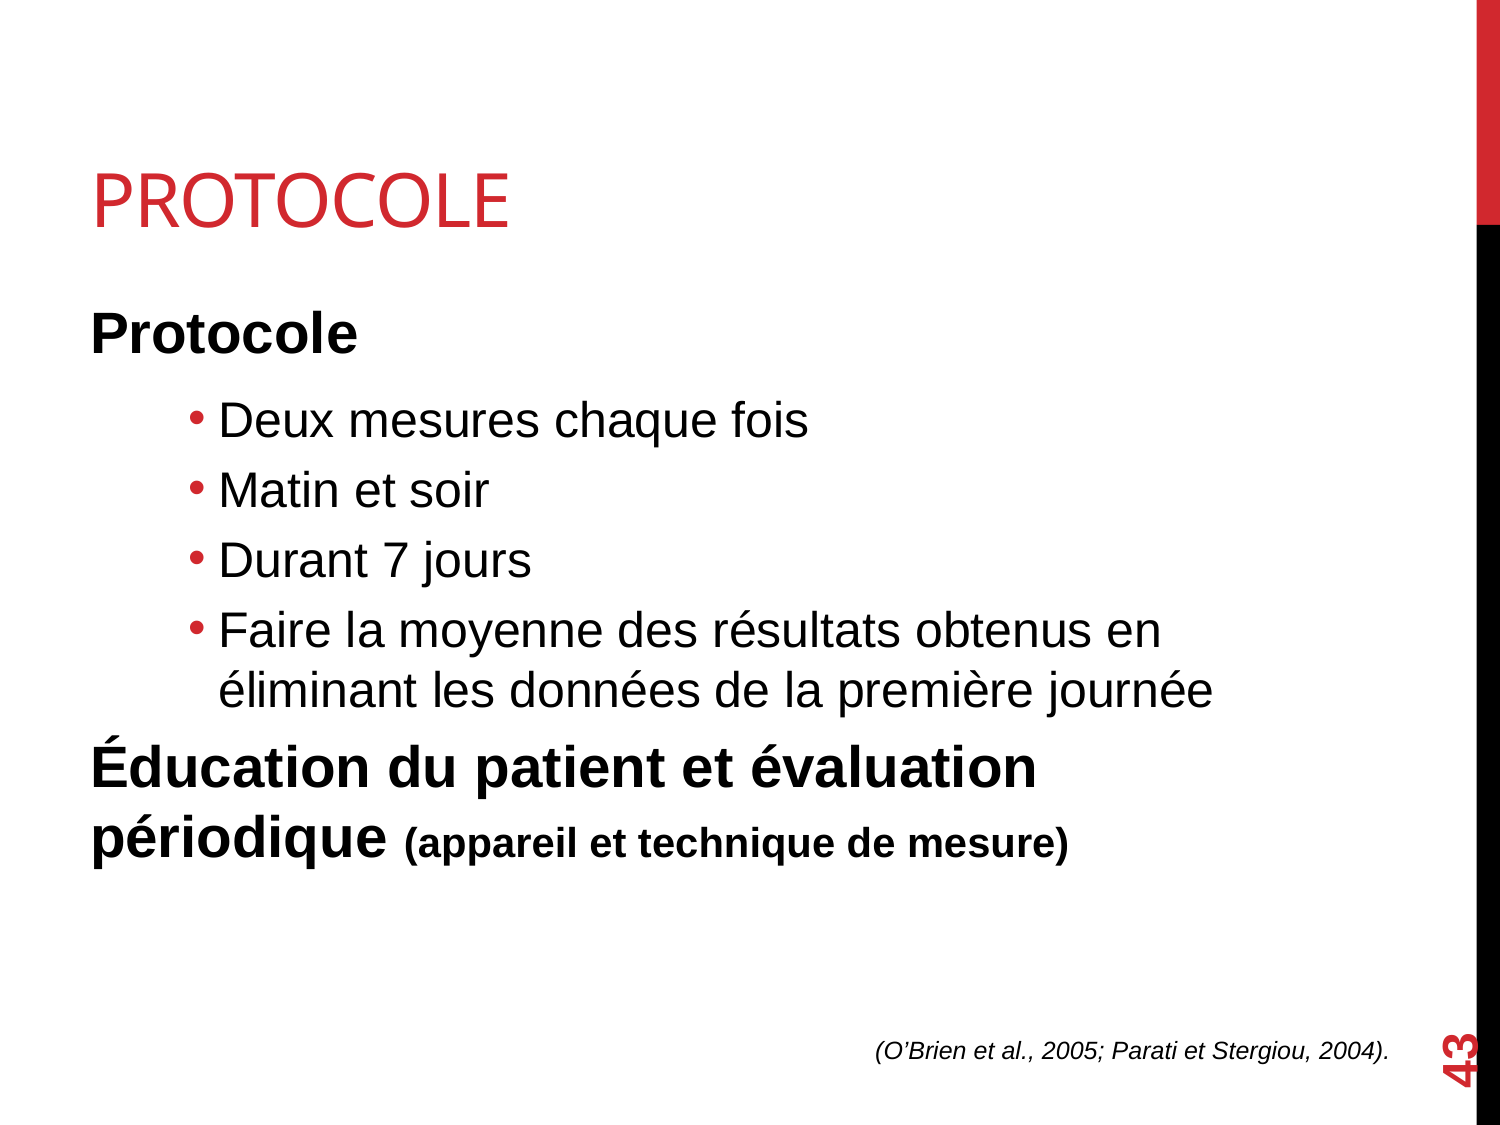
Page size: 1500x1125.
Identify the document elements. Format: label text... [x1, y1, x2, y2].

text_box (O’Brien et al., 2005; Parati et Stergiou, 2004). [744, 1034, 1399, 1081]
title Protocole [75, 25, 1025, 250]
slide_number 43 [1427, 887, 1488, 1104]
list Protocole Deux mesures chaque fois Matin et soir Durant 7 jours Faire la moyenne des résultats obtenus en éliminant les données de la première journée Éducation du patient et évaluation périodique (appareil et technique de mesure) [75, 287, 1325, 1005]
